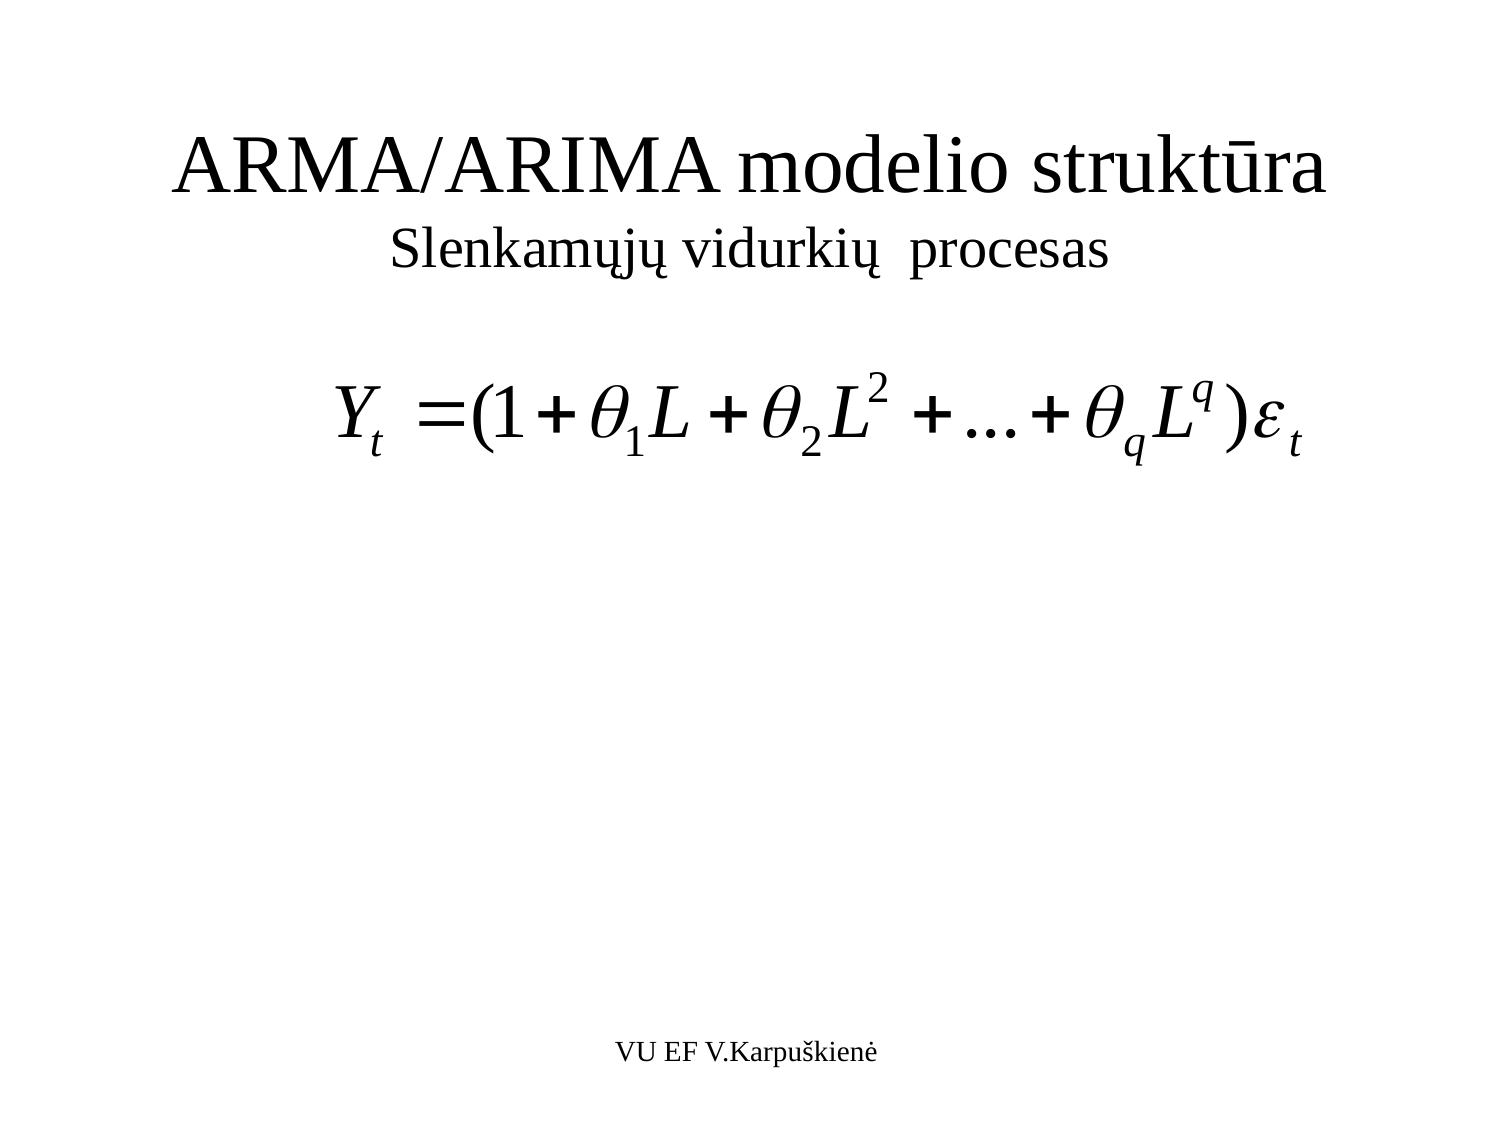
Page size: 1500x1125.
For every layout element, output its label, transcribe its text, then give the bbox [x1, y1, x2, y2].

footer VU EF V.Karpuškienė [512, 1024, 988, 1101]
title ARMA/ARIMA modelio struktūra Slenkamųjų vidurkių procesas [112, 99, 1388, 288]
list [324, 353, 1318, 483]
